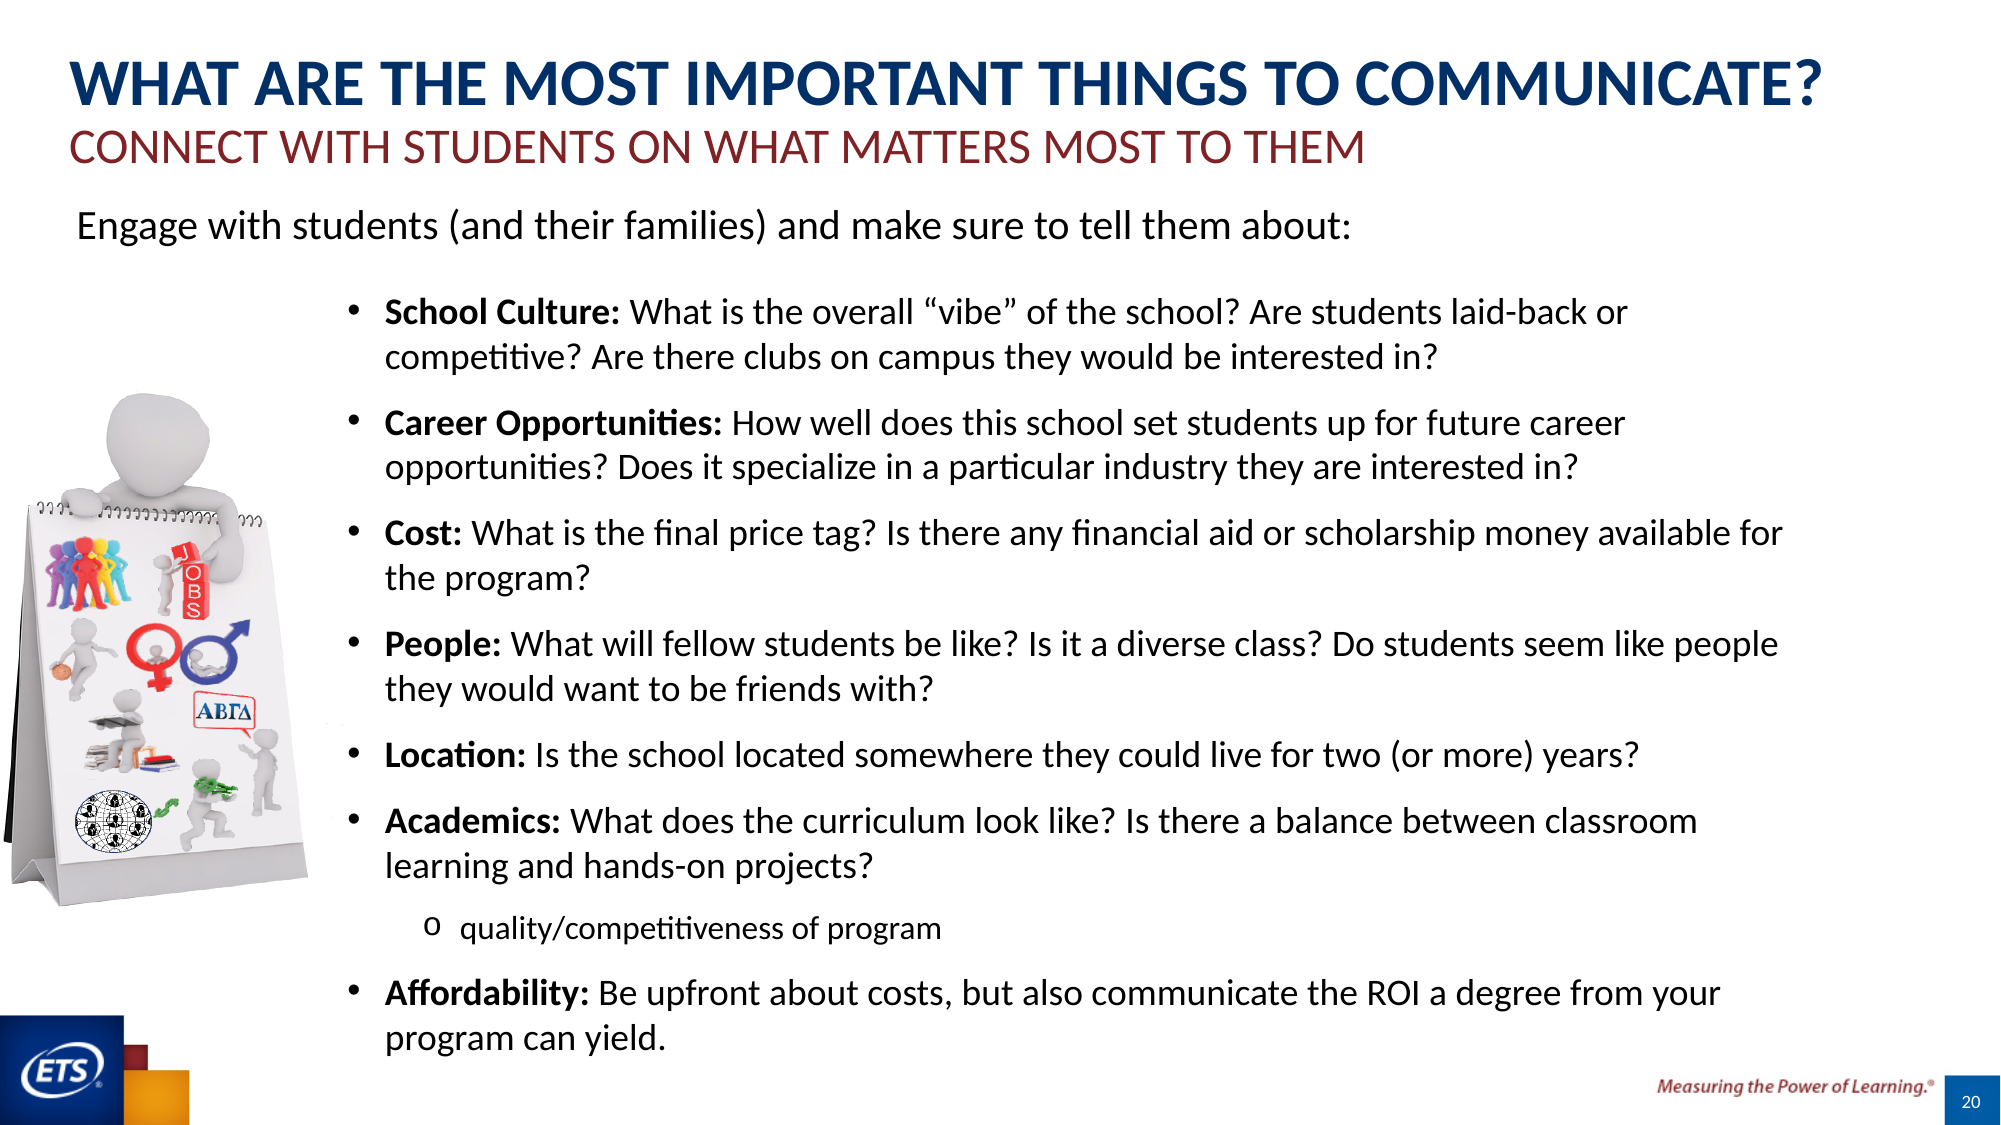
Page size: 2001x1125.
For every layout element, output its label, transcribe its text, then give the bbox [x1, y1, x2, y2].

list School Culture: What is the overall “vibe” of the school? Are students laid-back or competitive? Are there clubs on campus they would be interested in? Career Opportunities: How well does this school set students up for future career opportunities? Does it specialize in a particular industry they are interested in? Cost: What is the final price tag? Is there any financial aid or scholarship money available for the program? People: What will fellow students be like? Is it a diverse class? Do students seem like people they would want to be friends with? Location: Is the school located somewhere they could live for two (or more) years? Academics: What does the curriculum look like? Is there a balance between classroom learning and hands-on projects? quality/competitiveness of program Affordability: Be upfront about costs, but also communicate the ROI a degree from your program can yield. [571, 279, 1811, 996]
title WHAT ARE THE MOST IMPORTANT THINGS TO COMMUNICATE? CONNECT WITH STUDENTS ON WHAT MATTERS MOST TO THEM [54, 27, 1860, 196]
picture [0, 0, 2001, 1125]
slide_number 20 [1942, 1077, 2000, 1125]
text_box Engage with students (and their families) and make sure to tell them about: [61, 190, 1570, 306]
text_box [0, 250, 571, 1048]
